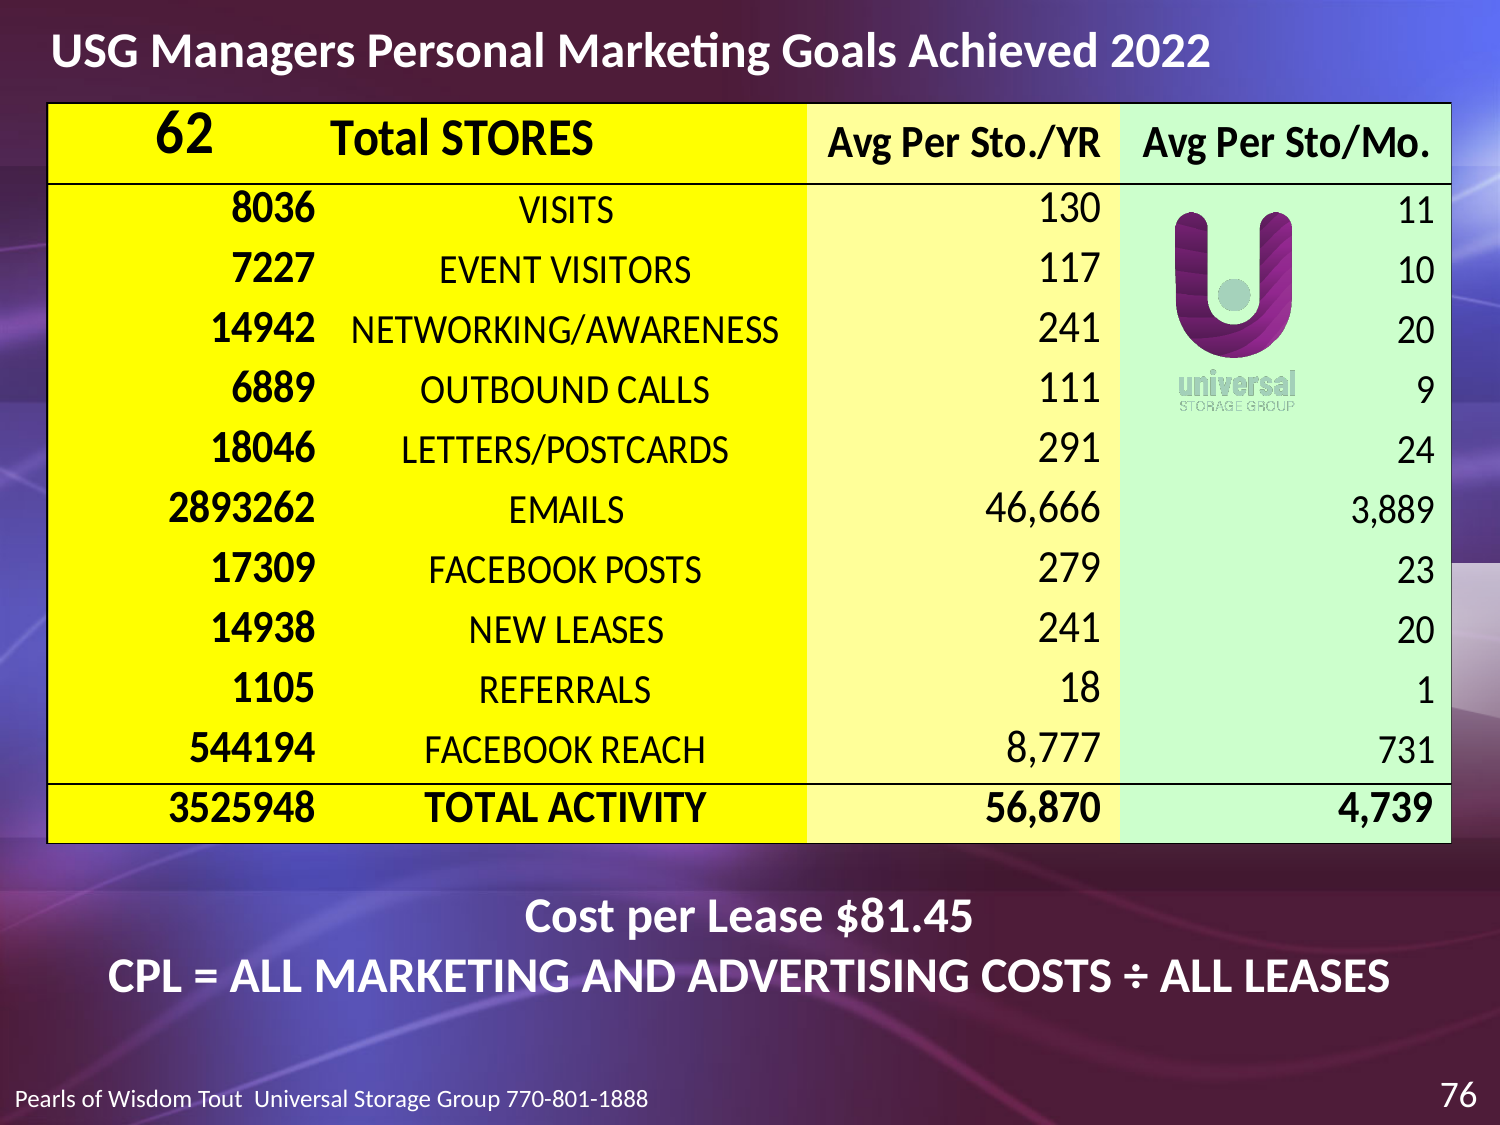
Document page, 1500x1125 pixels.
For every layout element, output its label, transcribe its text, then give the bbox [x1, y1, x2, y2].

picture [0, 0, 1500, 1125]
text_box 76 [1424, 1062, 1500, 1125]
text_box Cost per Lease $81.45 CPL = ALL MARKETING AND ADVERTISING COSTS ÷ ALL LEASES [24, 874, 1475, 1010]
subtitle USG Managers Personal Marketing Goals Achieved 2022 [12, 9, 1250, 151]
text_box Pearls of Wisdom Tout Universal Storage Group 770-801-1888 [0, 1074, 1275, 1125]
